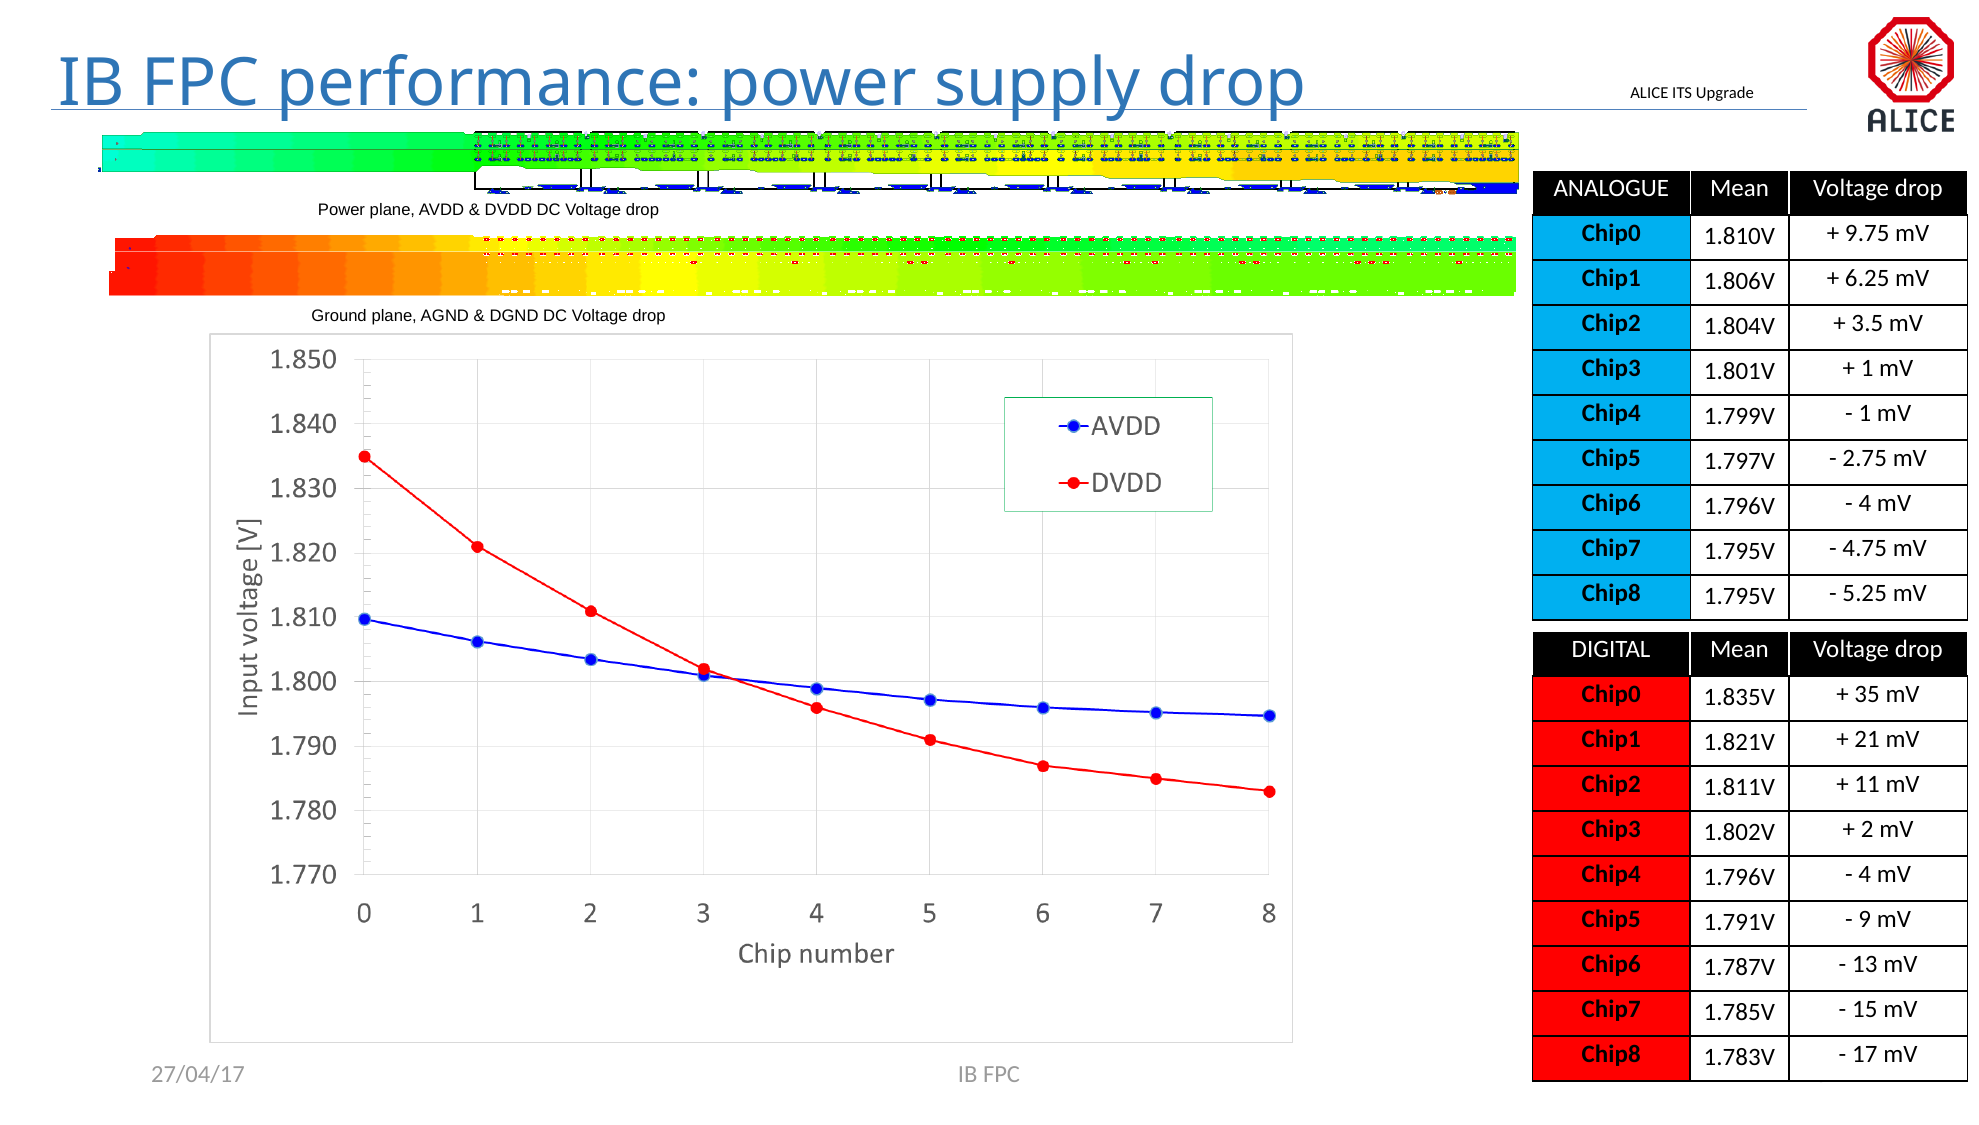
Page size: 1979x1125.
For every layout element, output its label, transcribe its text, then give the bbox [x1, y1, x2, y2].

table_cell - 13 mV [1790, 947, 1967, 990]
table_cell 1.821V [1691, 722, 1788, 765]
table_cell 1.797V [1691, 441, 1788, 484]
table_cell Chip3 [1533, 812, 1689, 855]
table_cell - 2.75 mV [1790, 441, 1967, 484]
table_cell Chip7 [1533, 531, 1690, 574]
table_cell Chip4 [1533, 396, 1690, 439]
text_box Ground plane, AGND & DGND DC Voltage drop [134, 297, 844, 333]
table_cell - 4 mV [1790, 486, 1967, 529]
table_cell 1.796V [1691, 857, 1788, 900]
table_cell 1.806V [1691, 261, 1788, 304]
table_cell + 11 mV [1790, 767, 1967, 810]
table_header ANALOGUE [1533, 171, 1690, 214]
table_cell 1.785V [1691, 992, 1788, 1035]
table_cell + 21 mV [1790, 722, 1967, 765]
table_cell 1.796V [1691, 486, 1788, 529]
table_header Mean [1691, 171, 1788, 214]
table_cell 1.795V [1691, 576, 1788, 619]
table_cell + 35 mV [1790, 677, 1967, 720]
table_cell Chip6 [1533, 486, 1690, 529]
table_cell + 3.5 mV [1790, 306, 1967, 349]
table_cell Chip1 [1533, 261, 1690, 304]
table_cell Chip0 [1533, 216, 1690, 259]
table_cell - 1 mV [1790, 396, 1967, 439]
table_cell Chip8 [1533, 576, 1690, 619]
slide_number 13 [1397, 1042, 1843, 1103]
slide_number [136, 1042, 582, 1103]
table_cell Chip0 [1533, 677, 1689, 720]
table_cell 1.799V [1691, 396, 1788, 439]
table_cell 1.804V [1691, 306, 1788, 349]
table_cell 1.810V [1691, 216, 1788, 259]
table_cell - 5.25 mV [1790, 576, 1967, 619]
table_cell - 17 mV [1790, 1037, 1967, 1080]
table_header Voltage drop [1790, 632, 1967, 675]
title IB FPC performance: power supply drop [43, 59, 1750, 110]
table_cell - 9 mV [1790, 902, 1967, 945]
table_cell + 9.75 mV [1790, 216, 1967, 259]
table_header Voltage drop [1790, 171, 1967, 214]
table_cell Chip1 [1533, 722, 1689, 765]
table_cell 1.801V [1691, 351, 1788, 394]
table_cell Chip5 [1533, 441, 1690, 484]
table_header DIGITAL [1533, 632, 1689, 675]
table_cell 1.811V [1691, 767, 1788, 810]
table_cell 1.787V [1691, 947, 1788, 990]
table_cell + 1 mV [1790, 351, 1967, 394]
table_cell Chip4 [1533, 857, 1689, 900]
picture [1868, 17, 1954, 132]
table_header Mean [1691, 632, 1788, 675]
table_cell + 6.25 mV [1790, 261, 1967, 304]
table_cell Chip5 [1533, 902, 1689, 945]
table_cell Chip6 [1533, 947, 1689, 990]
table_cell + 2 mV [1790, 812, 1967, 855]
table_cell - 4.75 mV [1790, 531, 1967, 574]
picture [98, 128, 1527, 195]
table_cell 1.791V [1691, 902, 1788, 945]
table_cell Chip8 [1533, 1037, 1689, 1042]
table_cell Chip7 [1533, 992, 1689, 1035]
table_cell Chip3 [1533, 351, 1690, 394]
table_cell Chip2 [1533, 767, 1689, 810]
table_cell 1.795V [1691, 531, 1788, 574]
table_cell 1.783V [1691, 1037, 1788, 1042]
text_box Power plane, AVDD & DVDD DC Voltage drop [134, 195, 844, 226]
table_cell Chip2 [1533, 306, 1690, 349]
picture [109, 230, 1527, 296]
picture [209, 333, 1293, 1043]
footer IB FPC [655, 1042, 1323, 1103]
table_cell 1.835V [1691, 677, 1788, 720]
table_cell - 4 mV [1790, 857, 1967, 900]
table_cell 1.802V [1691, 812, 1788, 855]
table_cell - 15 mV [1790, 992, 1967, 1035]
